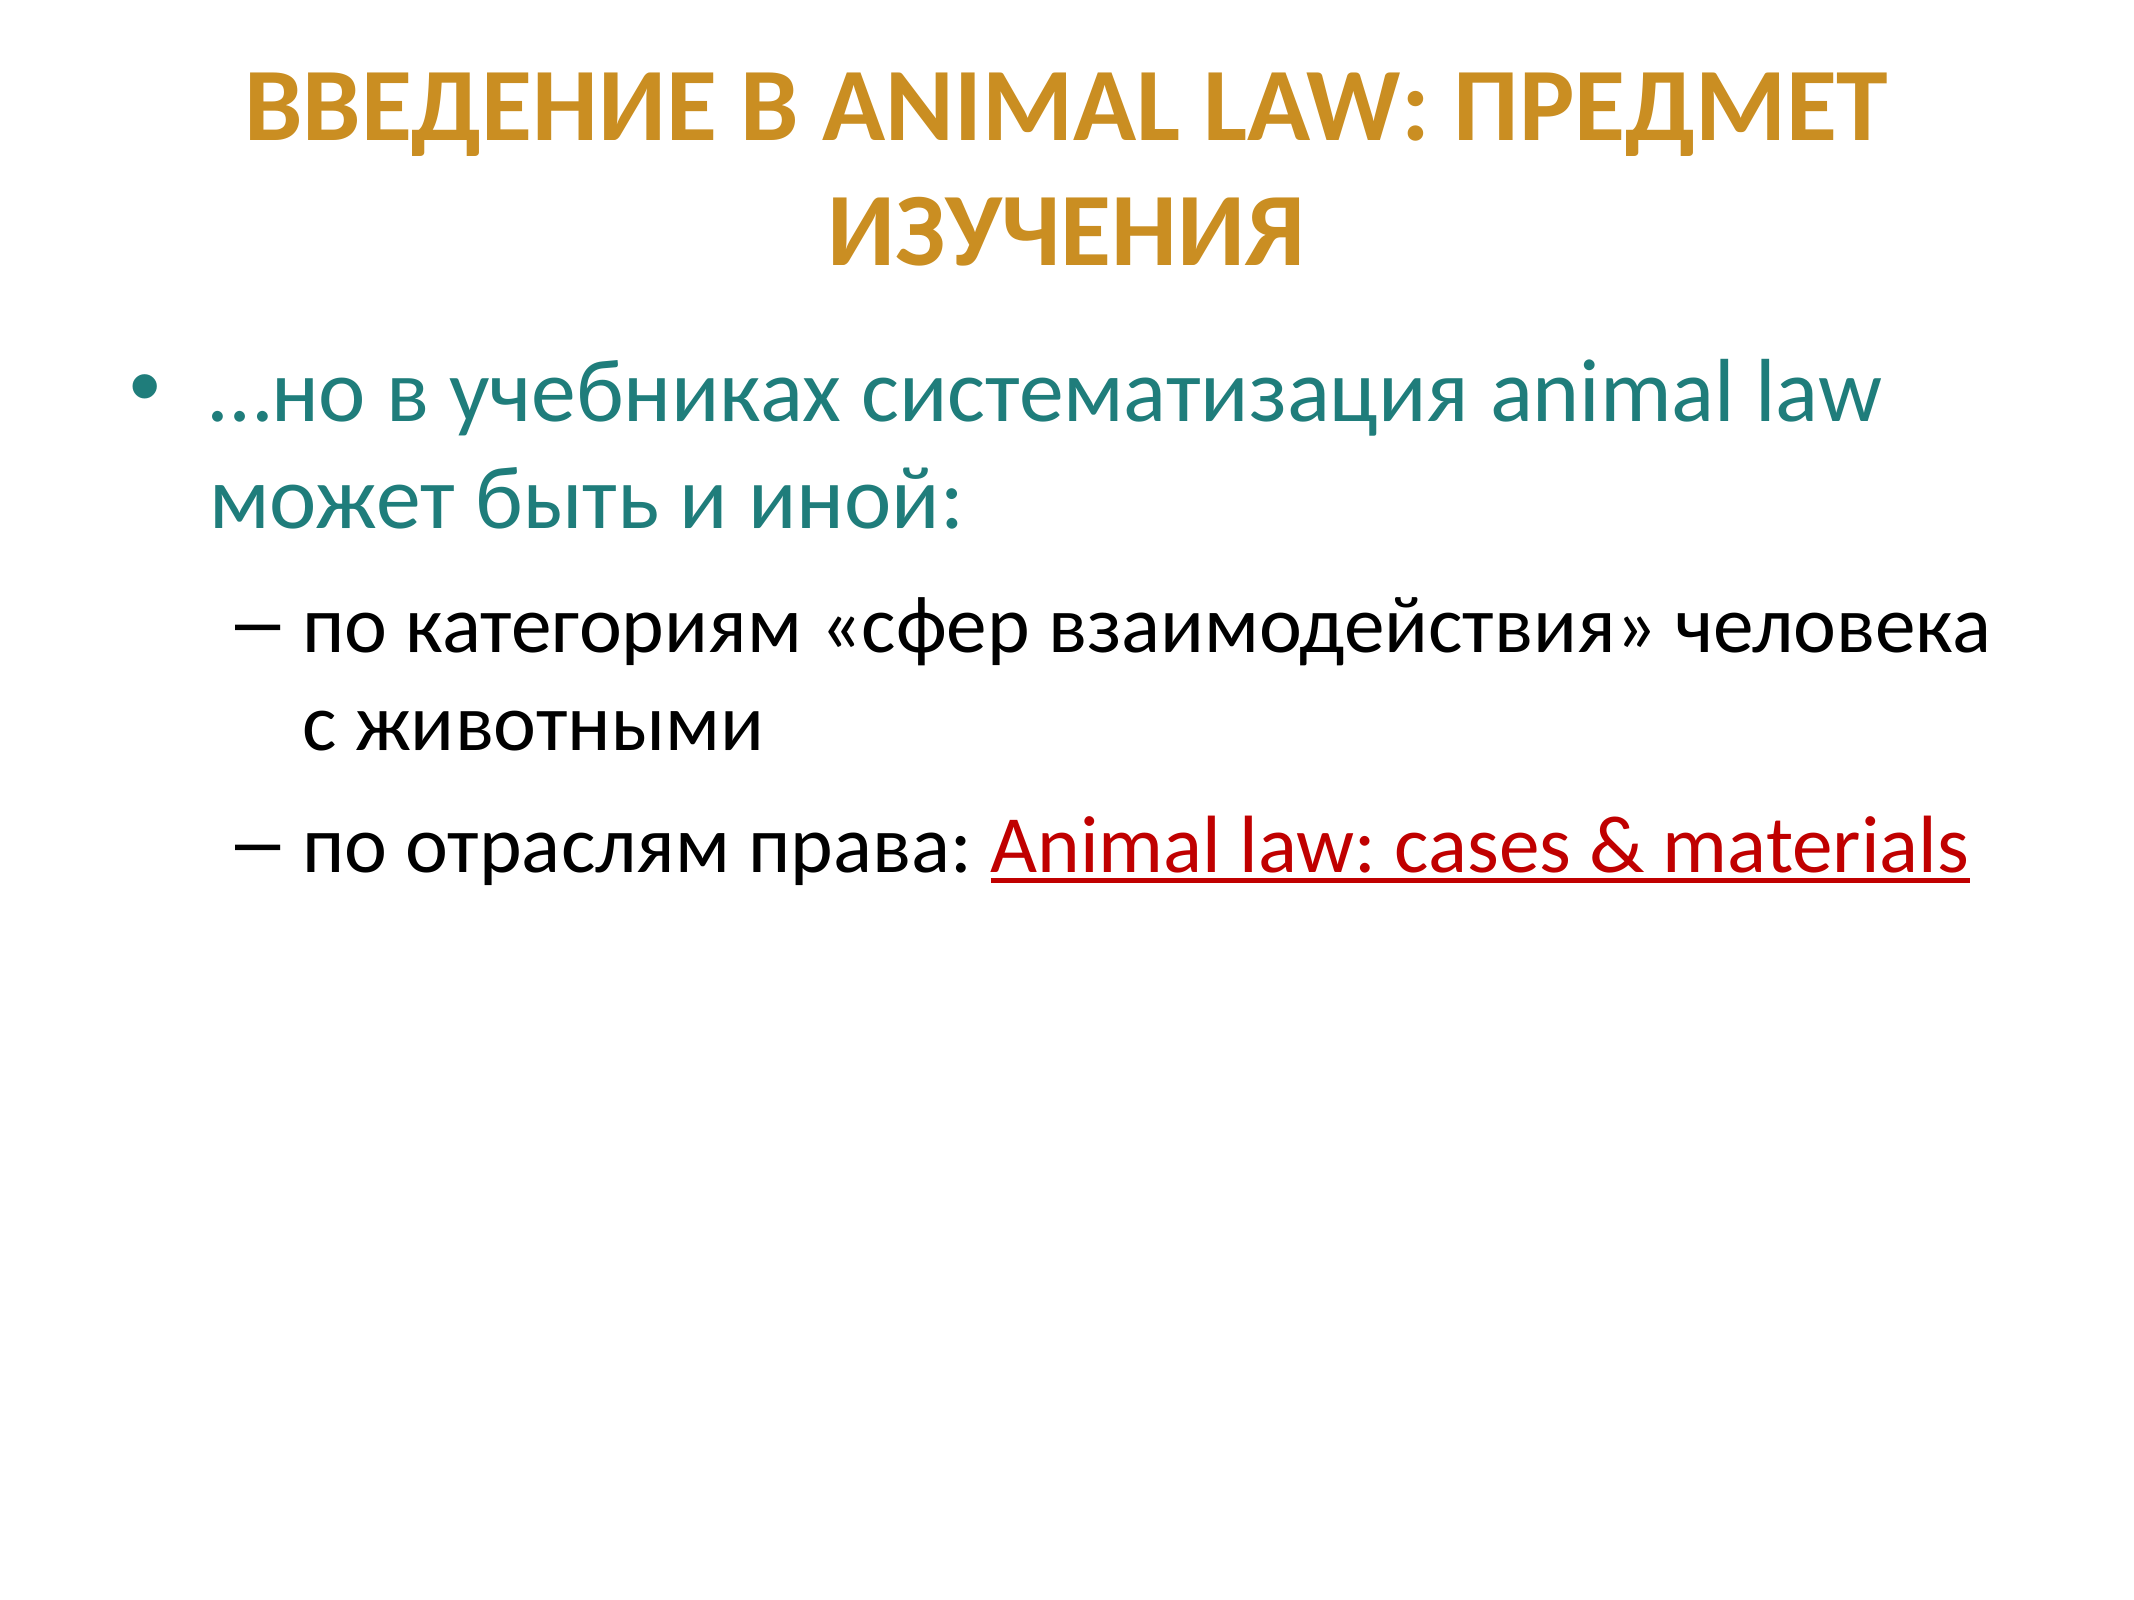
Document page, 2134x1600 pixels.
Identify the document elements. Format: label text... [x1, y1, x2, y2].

list …но в учебниках систематизация animal law может быть и иной: по категориям «сфер взаимодействия» человека с животными по отраслям права: Animal law: cases & materials [107, 321, 2040, 1274]
title Введение в animal law: предмет изучения [146, 85, 1987, 237]
